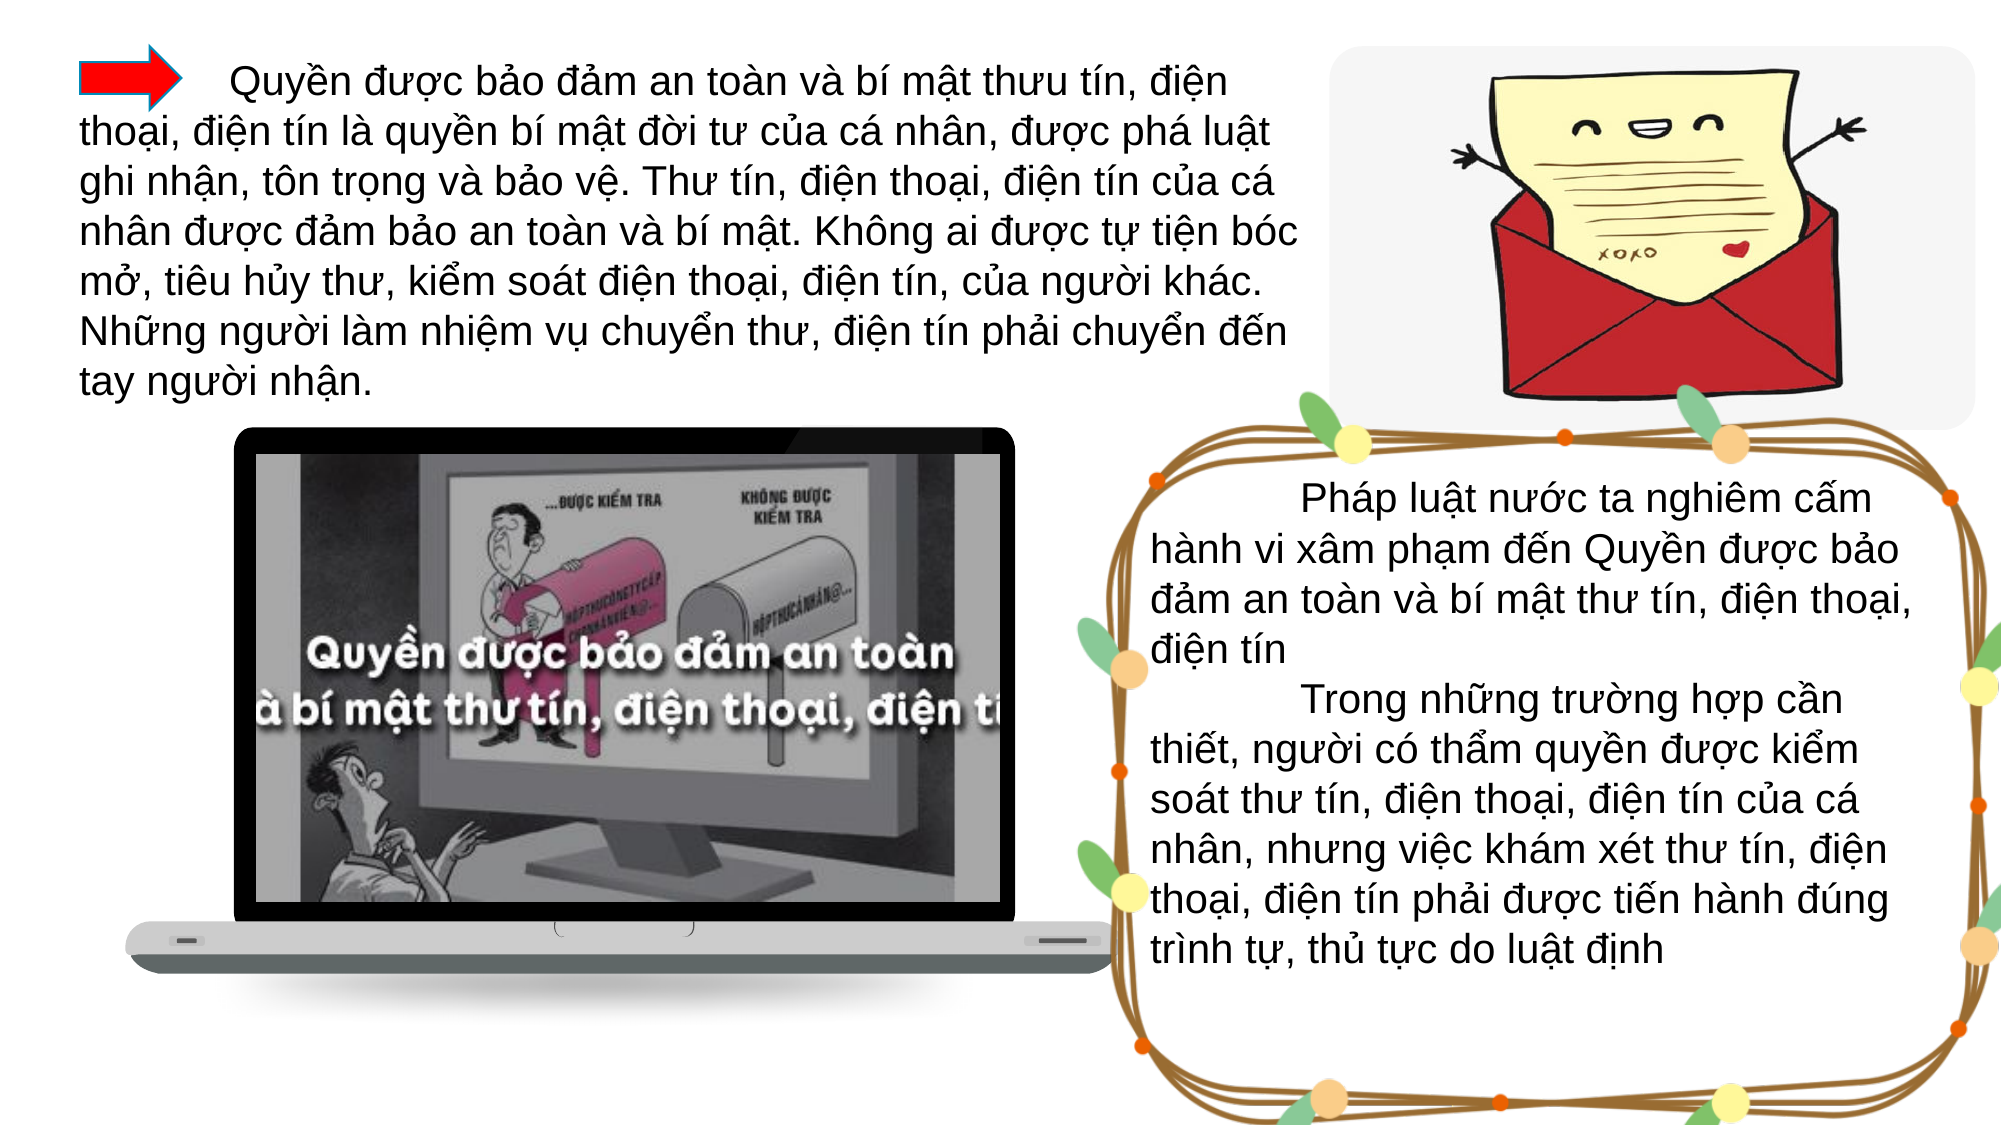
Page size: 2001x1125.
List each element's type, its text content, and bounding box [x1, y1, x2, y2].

text_box Quyền được bảo đảm an toàn và bí mật thưu tín, điện thoại, điện tín là quyền bí mật đời tư của cá nhân, được phá luật ghi nhận, tôn trọng và bảo vệ. Thư tín, điện thoại, điện tín của cá nhân được đảm bảo an toàn và bí mật. Không ai được tự tiện bóc mở, tiêu hủy thư, kiểm soát điện thoại, điện tín, của người khác. Những người làm nhiệm vụ chuyển thư, điện tín phải chuyển đến tay người nhận. [64, 46, 1329, 457]
picture [1074, 46, 2001, 1125]
picture [256, 454, 1000, 902]
text_box [79, 43, 183, 113]
